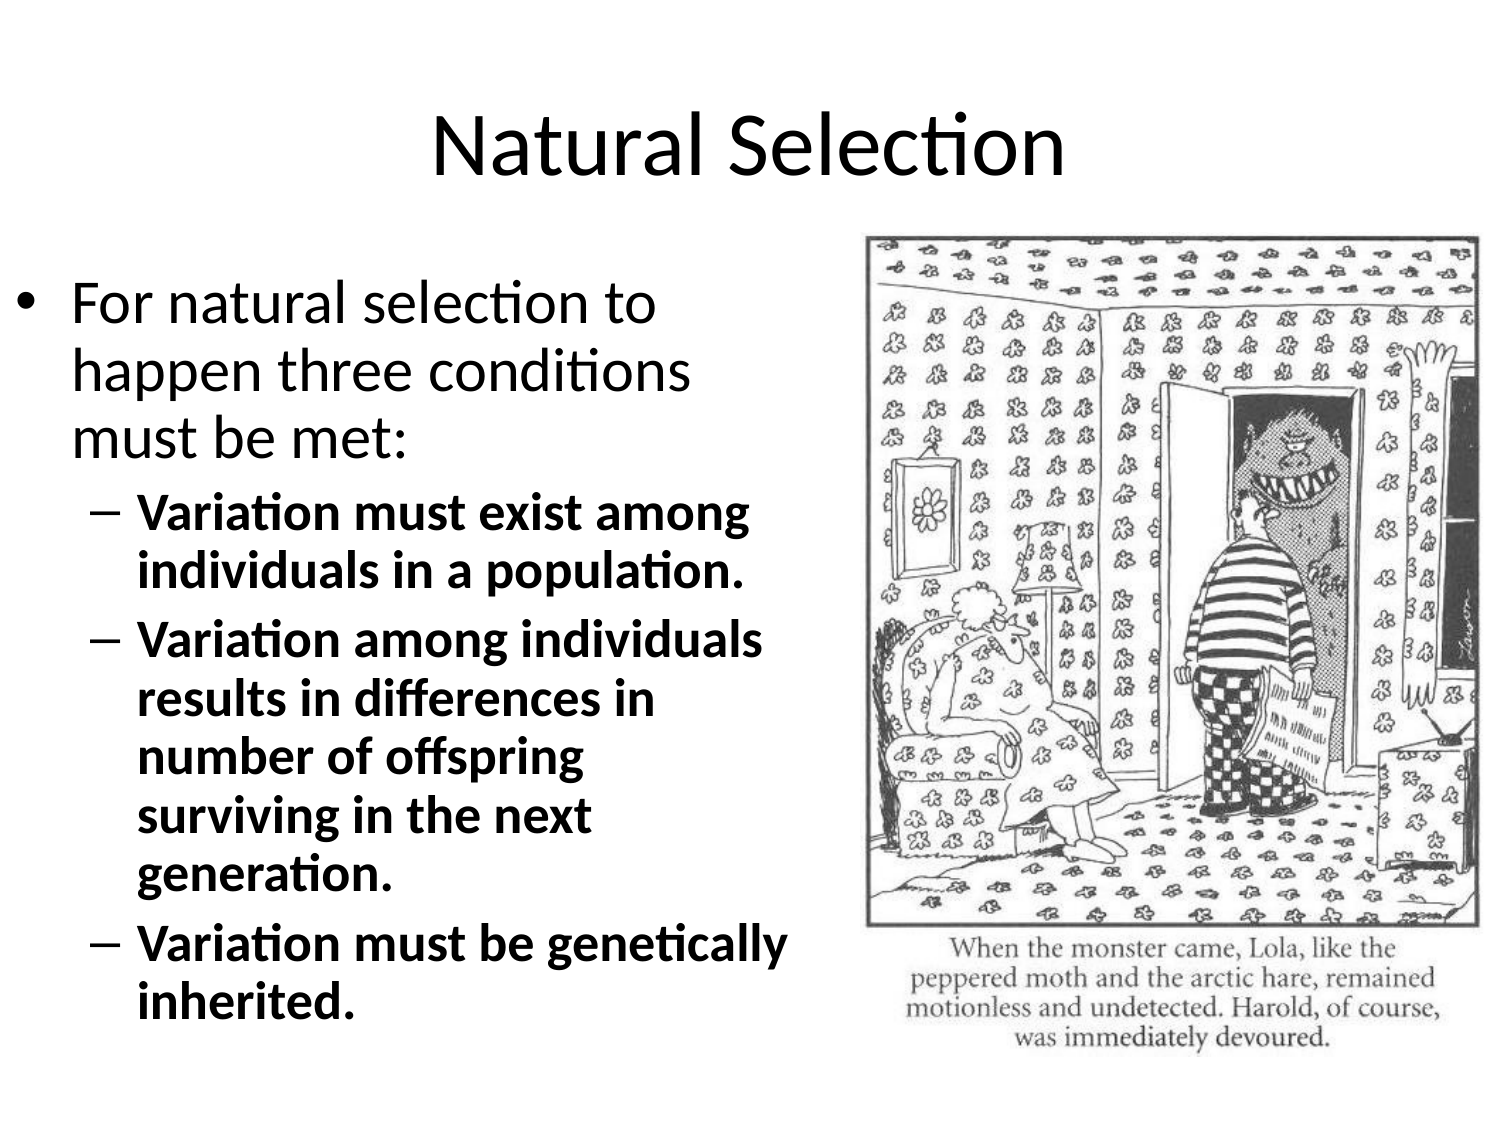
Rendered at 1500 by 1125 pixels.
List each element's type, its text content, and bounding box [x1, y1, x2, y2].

picture [859, 232, 1500, 1057]
title Natural Selection [75, 45, 1425, 233]
list For natural selection to happen three conditions must be met: Variation must exist among individuals in a population. Variation among individuals results in differences in number of offspring surviving in the next generation. Variation must be genetically inherited. [0, 262, 811, 1057]
